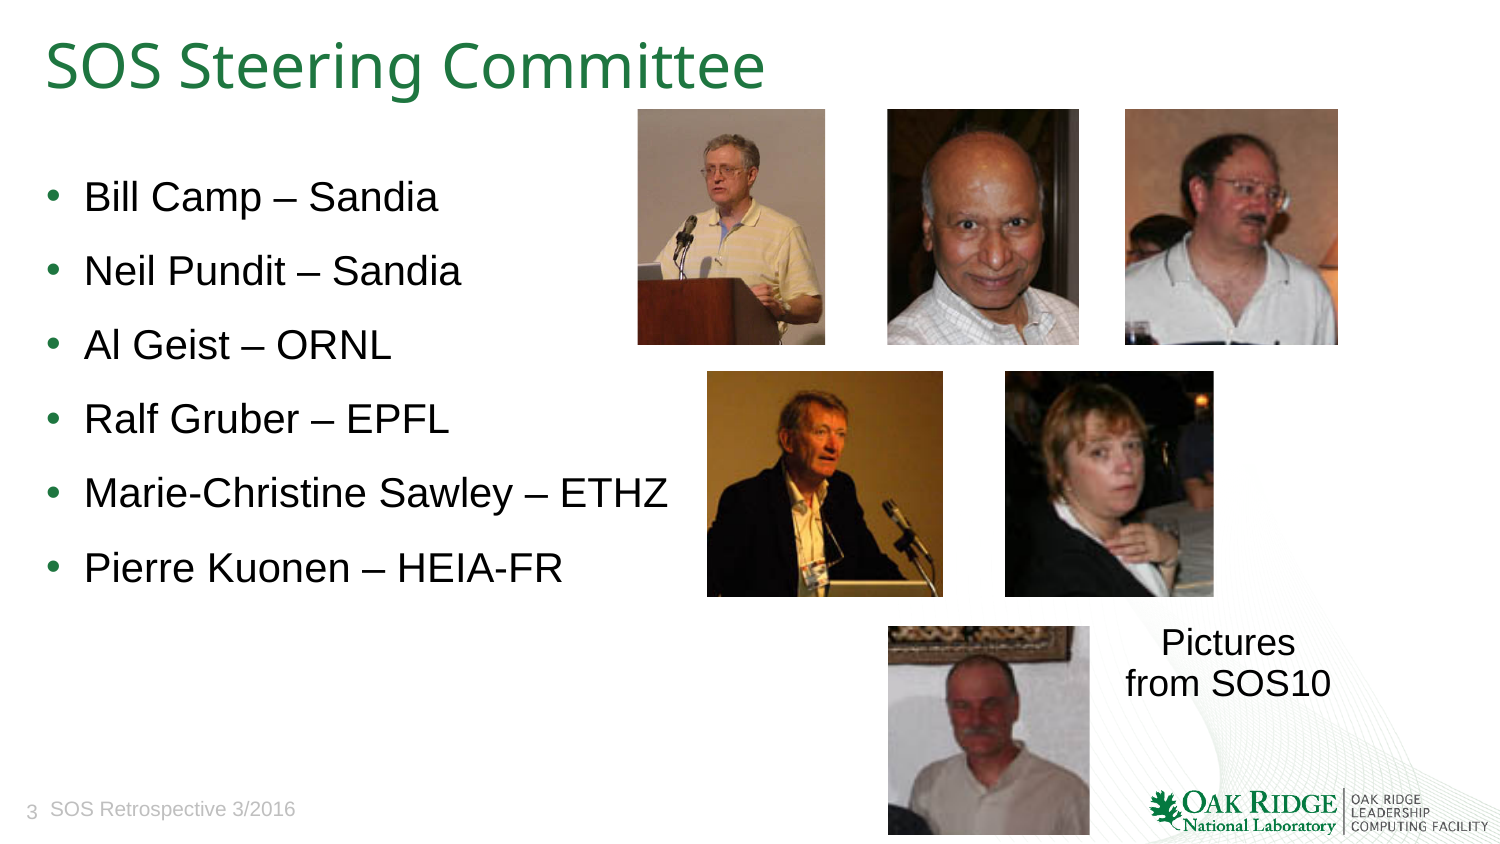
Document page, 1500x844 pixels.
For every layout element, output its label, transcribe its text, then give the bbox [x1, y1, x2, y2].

list Bill Camp – Sandia Neil Pundit – Sandia Al Geist – ORNL Ralf Gruber – EPFL Marie-Christine Sawley – ETHZ Pierre Kuonen – HEIA-FR [30, 167, 721, 694]
picture [0, 0, 1500, 844]
text_box Pictures from SOS10 [1107, 615, 1350, 712]
title SOS Steering Committee [29, 29, 1448, 110]
